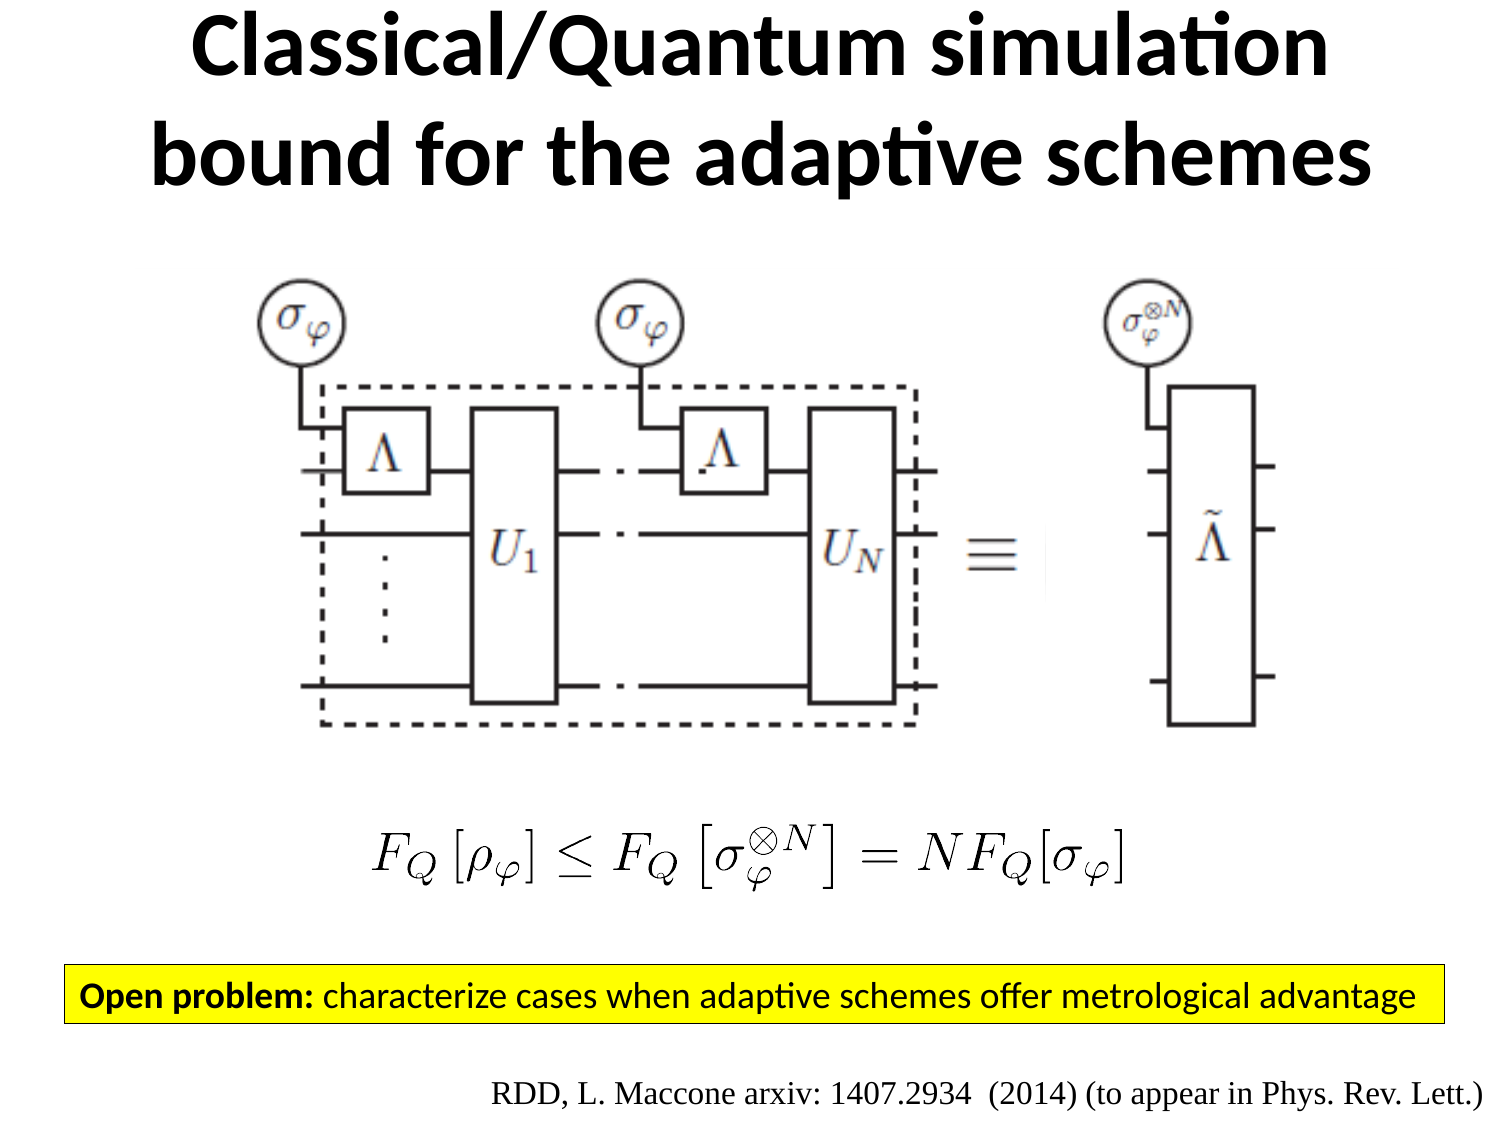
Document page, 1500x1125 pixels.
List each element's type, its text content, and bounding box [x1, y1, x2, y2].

text_box Open problem: characterize cases when adaptive schemes offer metrological advantage [64, 964, 1445, 1024]
picture [371, 822, 1124, 893]
picture [135, 266, 1399, 752]
title Classical/Quantum simulation bound for the adaptive schemes [64, 0, 1459, 188]
text_box RDD, L. Maccone arxiv: 1407.2934 (2014) (to appear in Phys. Rev. Lett.) [112, 1064, 1500, 1119]
